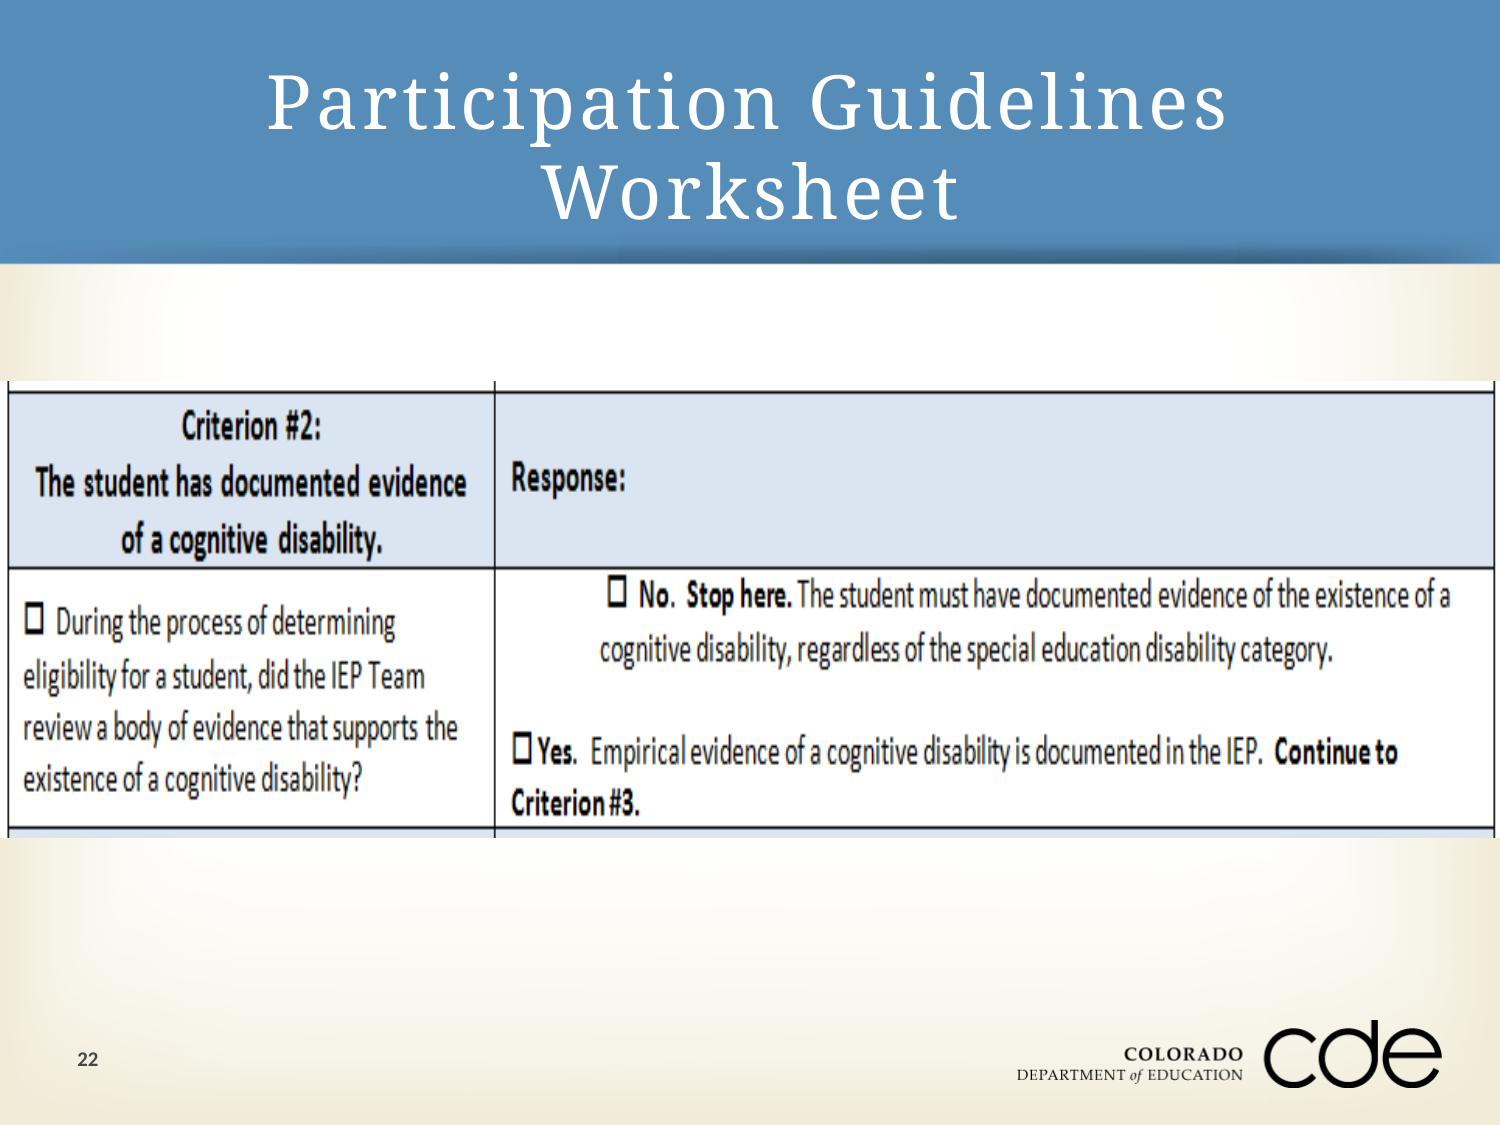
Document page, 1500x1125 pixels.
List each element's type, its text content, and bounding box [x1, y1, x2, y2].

picture [0, 0, 1500, 1125]
title Participation Guidelines Worksheet [62, 58, 1438, 232]
footer 22 [62, 1027, 538, 1088]
